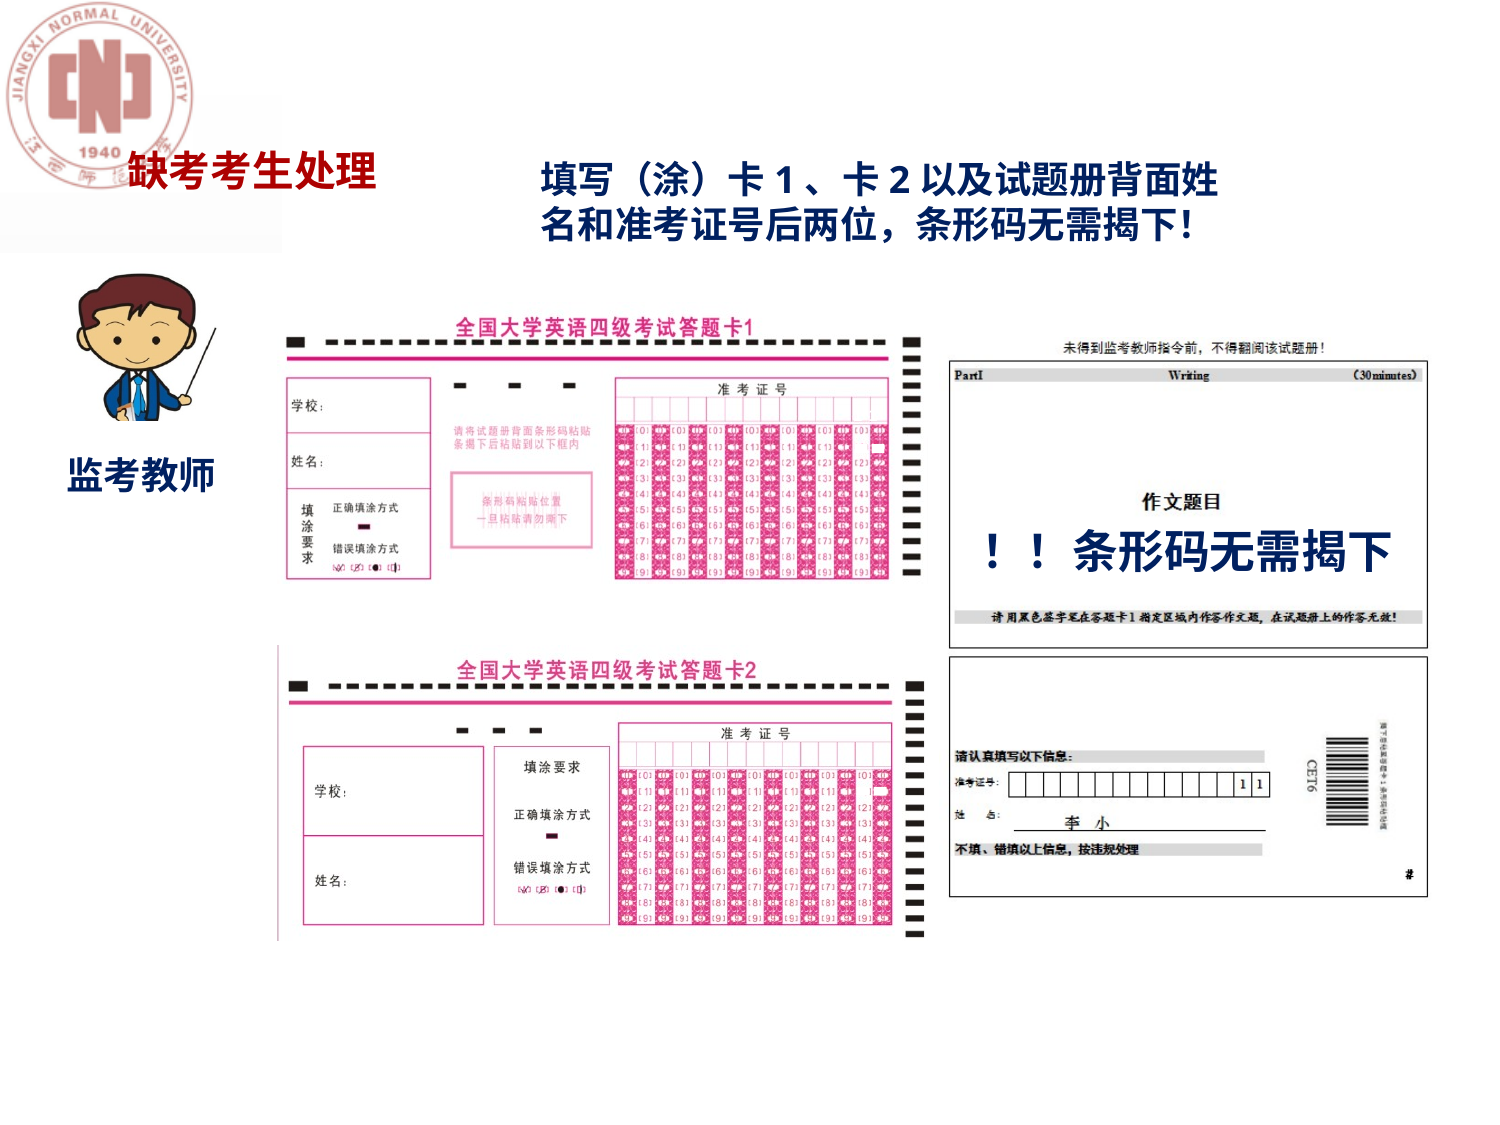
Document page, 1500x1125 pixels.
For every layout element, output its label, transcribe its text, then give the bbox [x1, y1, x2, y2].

picture [277, 302, 928, 585]
text_box 填写（涂）卡1、卡2以及试题册背面姓名和准考证号后两位，条形码无需揭下！ [525, 148, 1270, 254]
text_box 监考教师 [41, 444, 242, 504]
picture [277, 644, 928, 941]
picture [938, 337, 1437, 913]
picture [0, 0, 282, 254]
text_box 缺考考生处理 [285, 137, 675, 202]
picture [52, 266, 222, 421]
